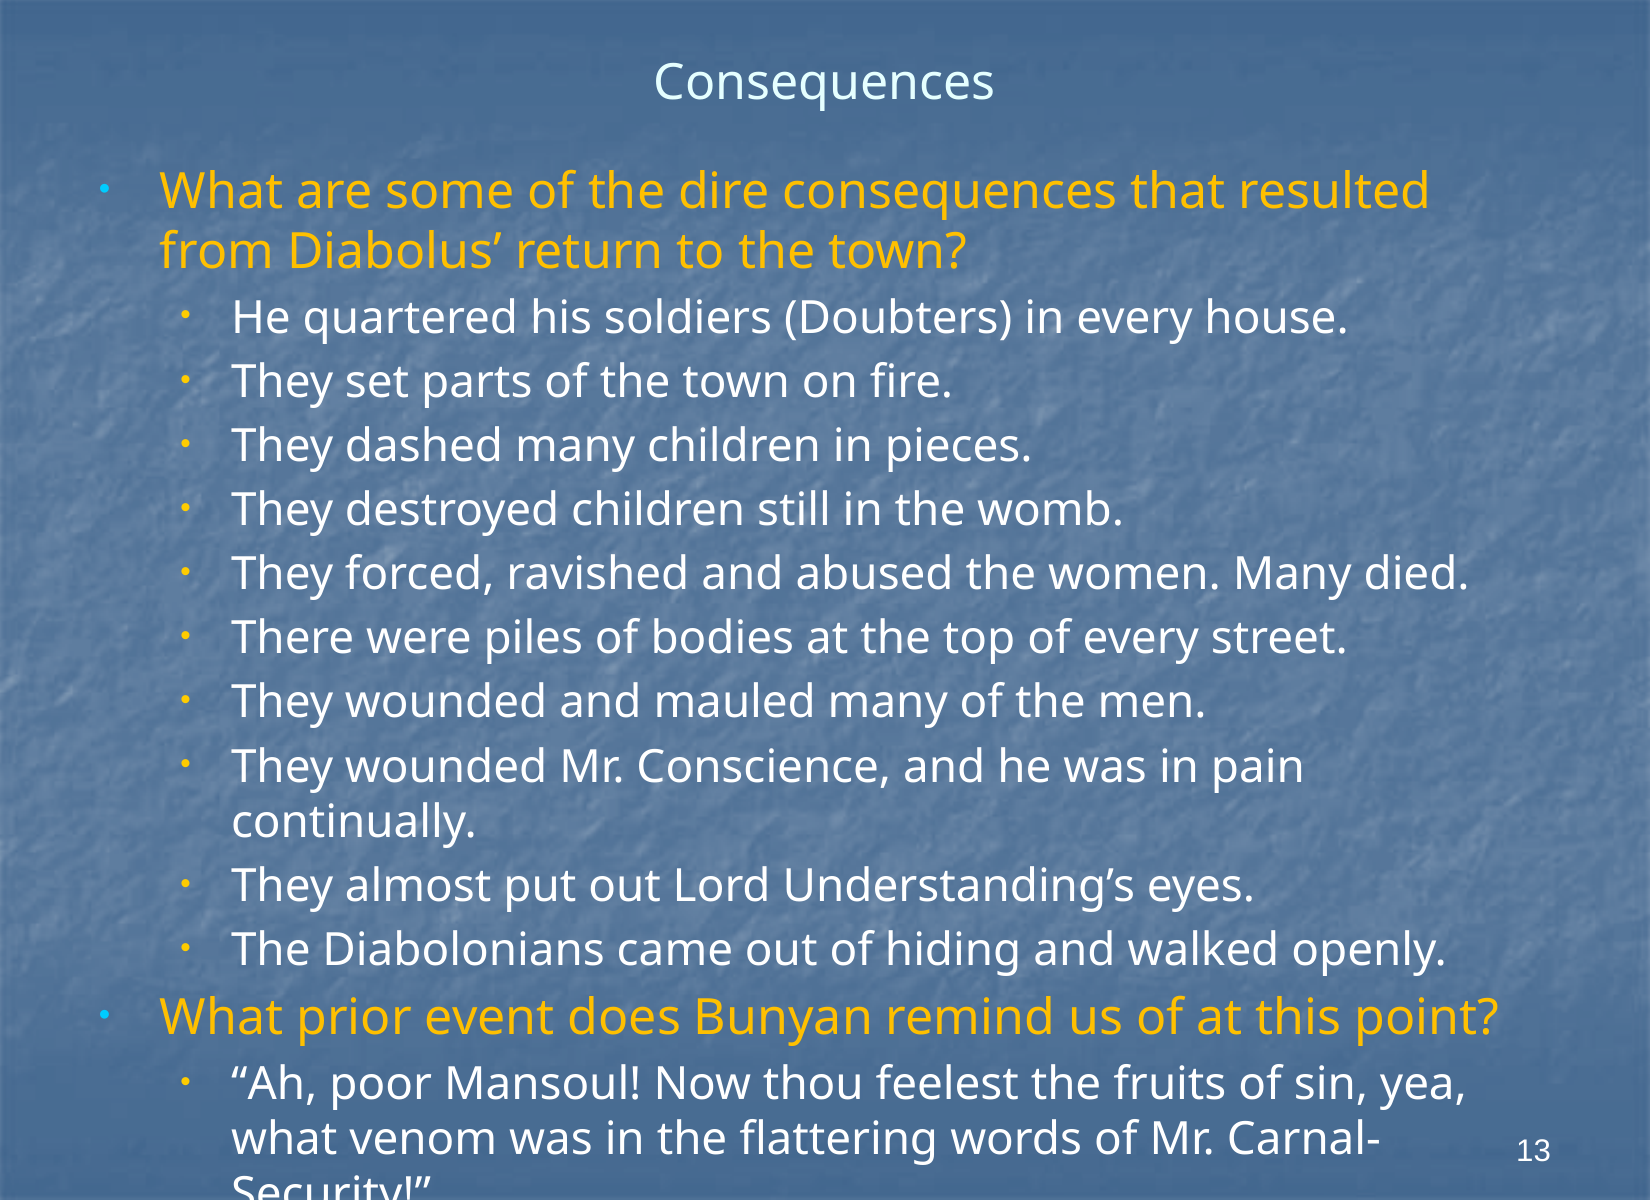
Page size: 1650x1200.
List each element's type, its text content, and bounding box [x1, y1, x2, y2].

slide_number 13 [1182, 1092, 1568, 1177]
title Consequences [82, 24, 1568, 134]
list What are some of the dire consequences that resulted from Diabolus’ return to the town? He quartered his soldiers (Doubters) in every house. They set parts of the town on fire. They dashed many children in pieces. They destroyed children still in the womb. They forced, ravished and abused the women. Many died. There were piles of bodies at the top of every street. They wounded and mauled many of the men. They wounded Mr. Conscience, and he was in pain continually. They almost put out Lord Understanding’s eyes. The Diabolonians came out of hiding and walked openly. What prior event does Bunyan remind us of at this point? “Ah, poor Mansoul! Now thou feelest the fruits of sin, yea, what venom was in the flattering words of Mr. Carnal-Security!” [82, 149, 1568, 1151]
